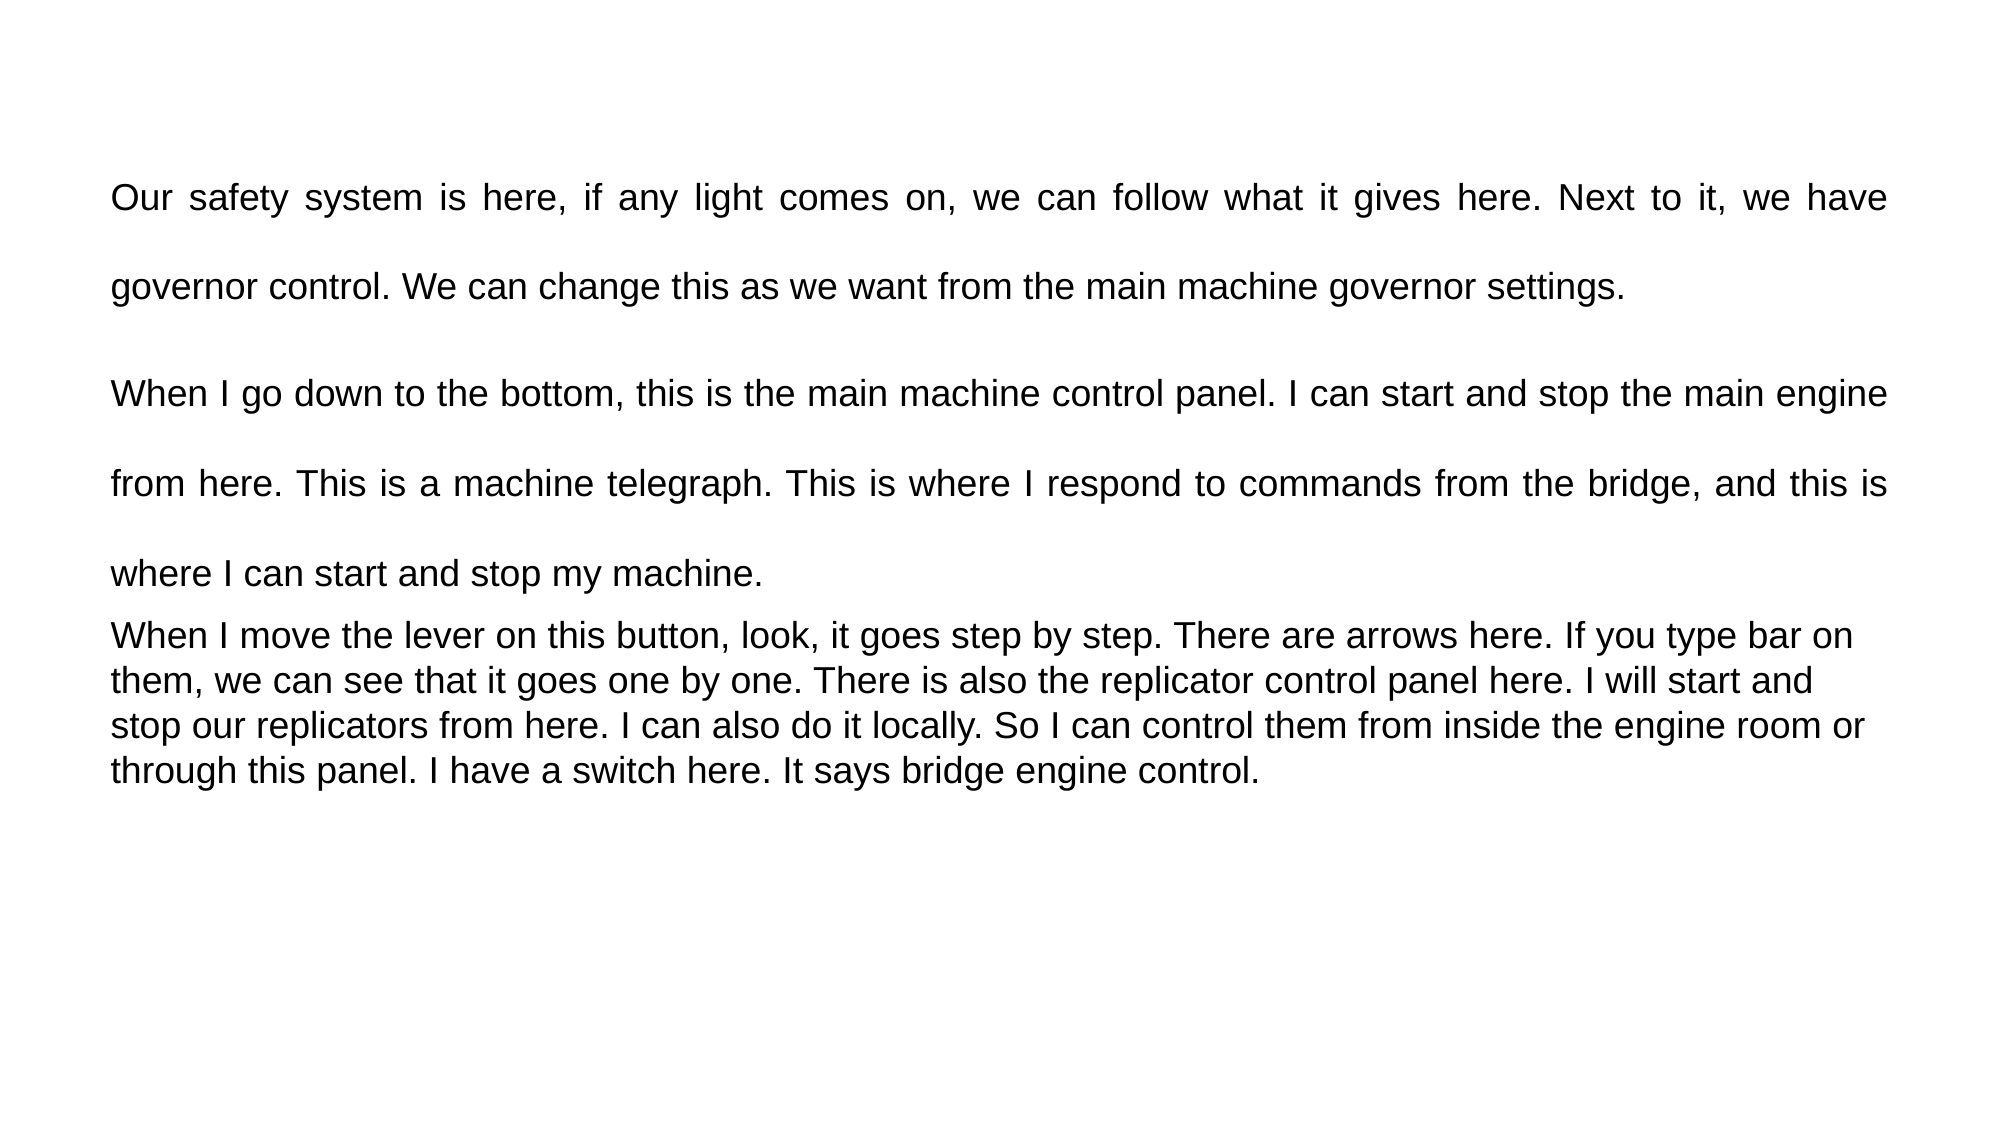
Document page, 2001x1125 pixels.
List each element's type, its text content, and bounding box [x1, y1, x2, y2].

text_box Our safety system is here, if any light comes on, we can follow what it gives here. Next to it, we have governor control. We can change this as we want from the main machine governor settings. When I go down to the bottom, this is the main machine control panel. I can start and stop the main engine from here. This is a machine telegraph. This is where I respond to commands from the bridge, and this is where I can start and stop my machine. When I move the lever on this button, look, it goes step by step. There are arrows here. If you type bar on them, we can see that it goes one by one. There is also the replicator control panel here. I will start and stop our replicators from here. I can also do it locally. So I can control them from inside the engine room or through this panel. I have a switch here. It says bridge engine control. [95, 120, 1904, 799]
